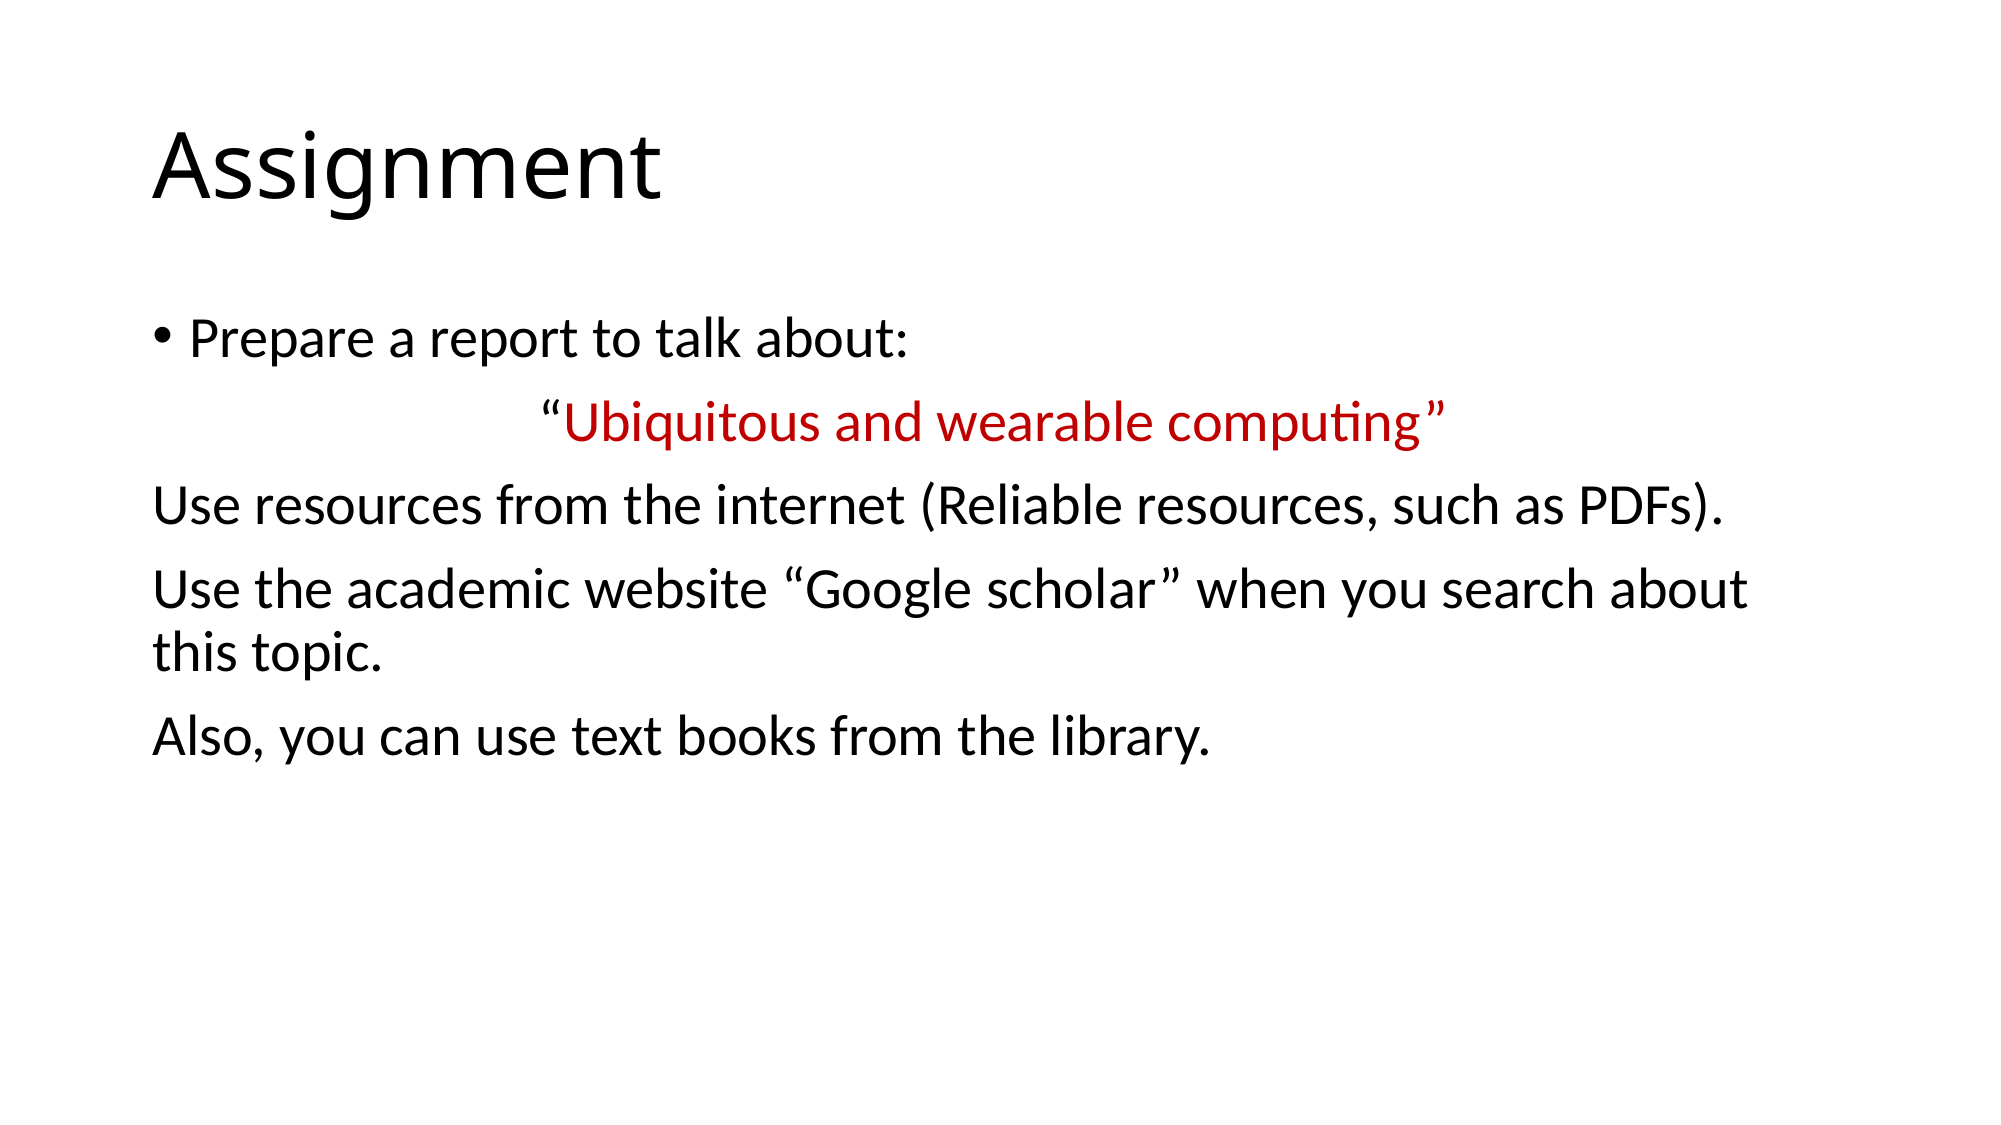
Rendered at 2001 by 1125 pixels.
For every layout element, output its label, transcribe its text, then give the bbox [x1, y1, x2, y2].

list Prepare a report to talk about: “Ubiquitous and wearable computing” Use resources from the internet (Reliable resources, such as PDFs). Use the academic website “Google scholar” when you search about this topic. Also, you can use text books from the library. [137, 299, 1863, 1014]
title Assignment [137, 59, 1863, 278]
